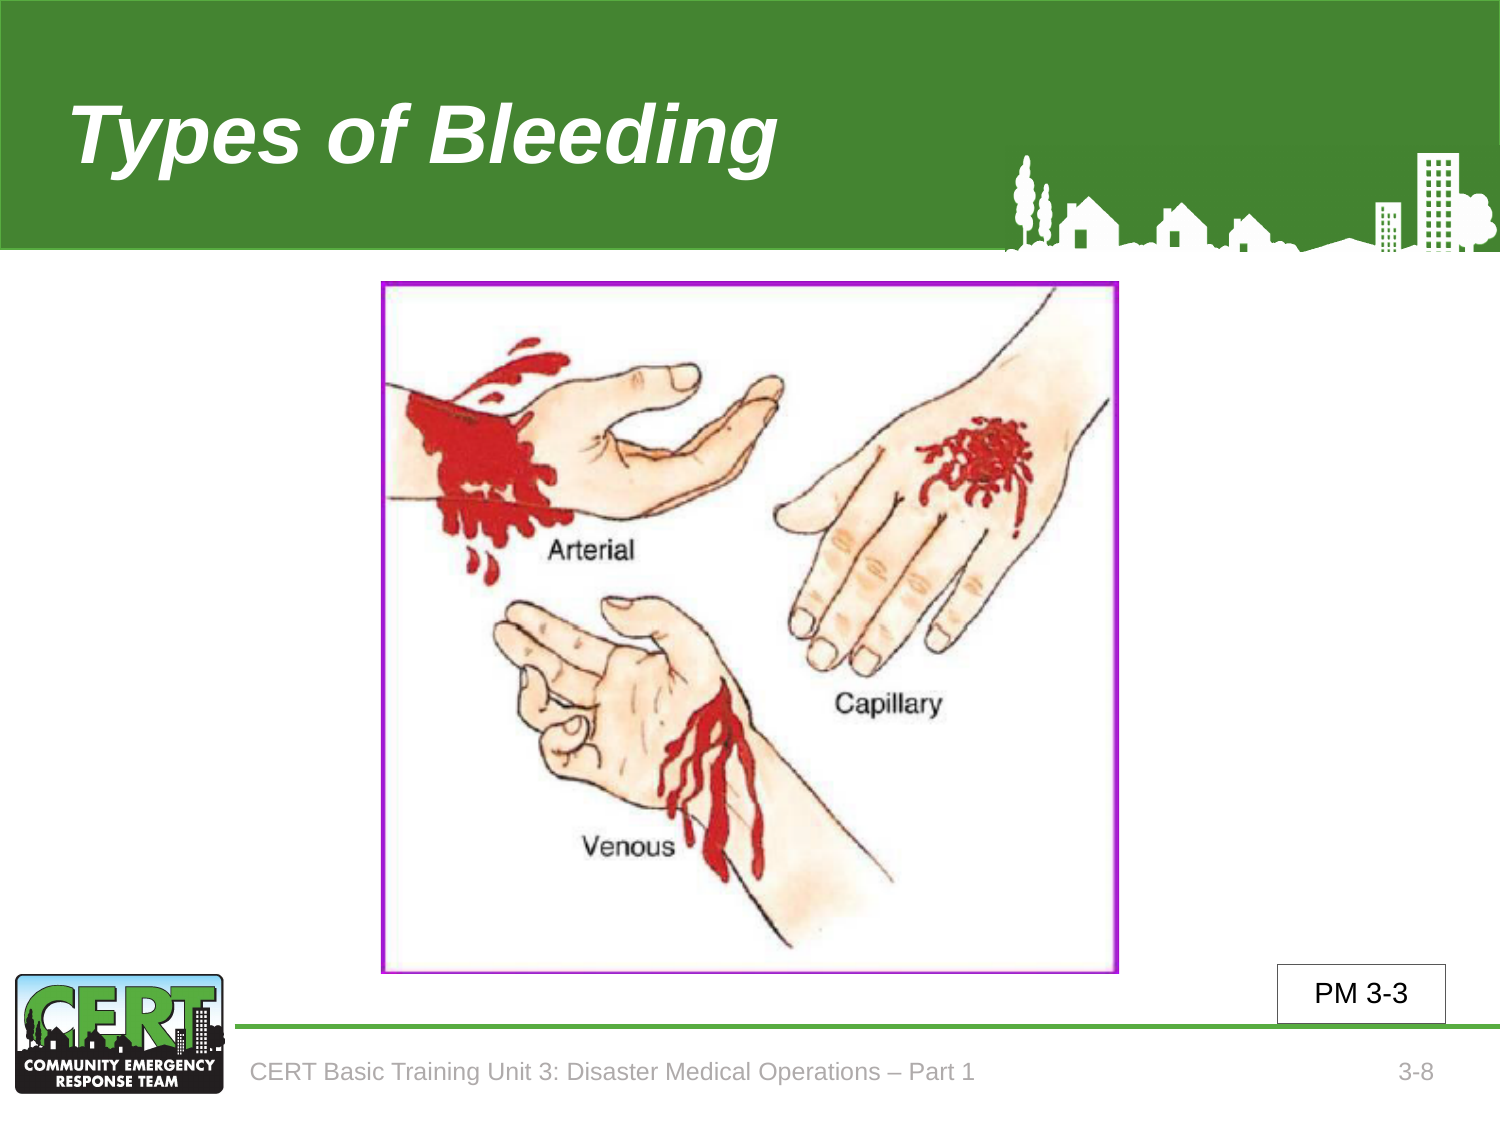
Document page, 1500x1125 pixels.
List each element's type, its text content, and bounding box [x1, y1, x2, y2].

list PM 3-3 [1277, 964, 1446, 1024]
picture [14, 973, 225, 1094]
picture [380, 281, 1120, 974]
list CERT Basic Training Unit 3: Disaster Medical Operations – Part 1 [234, 1047, 993, 1098]
picture [1005, 145, 1500, 252]
title Types of Bleeding (image) [51, 52, 1005, 220]
list 3-8 [1153, 1047, 1450, 1098]
